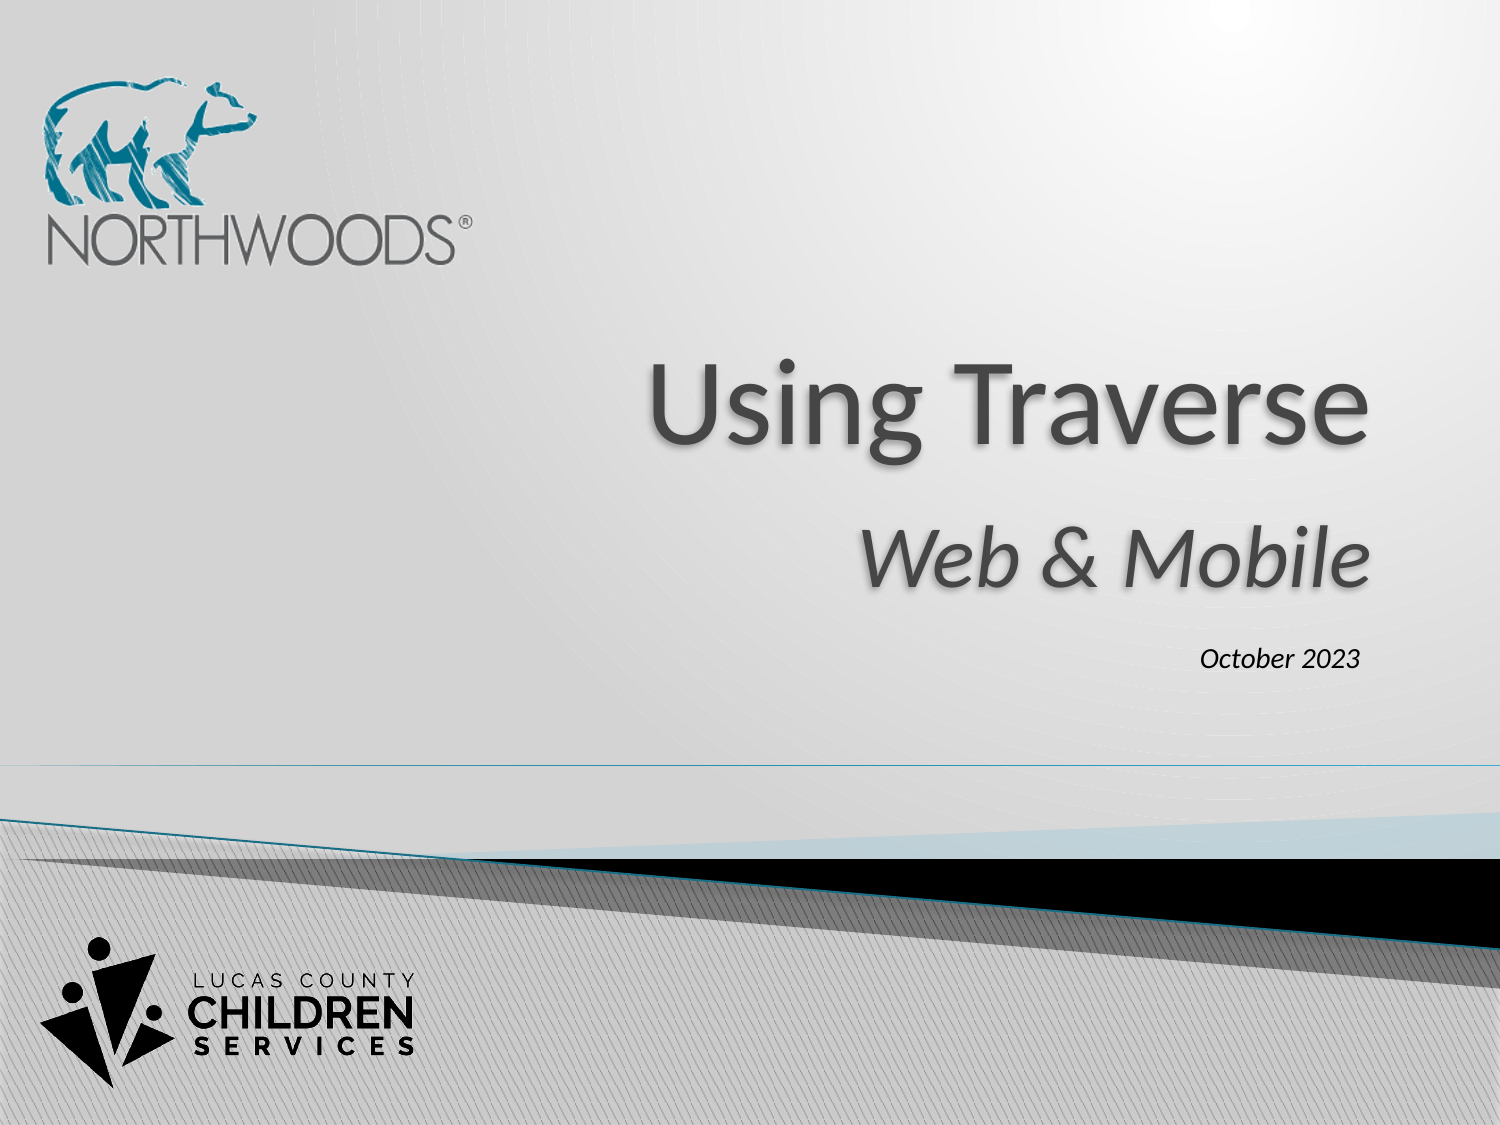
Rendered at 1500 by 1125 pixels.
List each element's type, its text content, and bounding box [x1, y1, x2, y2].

title Using Traverse Web & Mobile [112, 312, 1388, 613]
picture [38, 937, 415, 1089]
picture [37, 49, 476, 268]
text_box October 2023 [1087, 632, 1375, 683]
picture [5, 859, 1500, 989]
